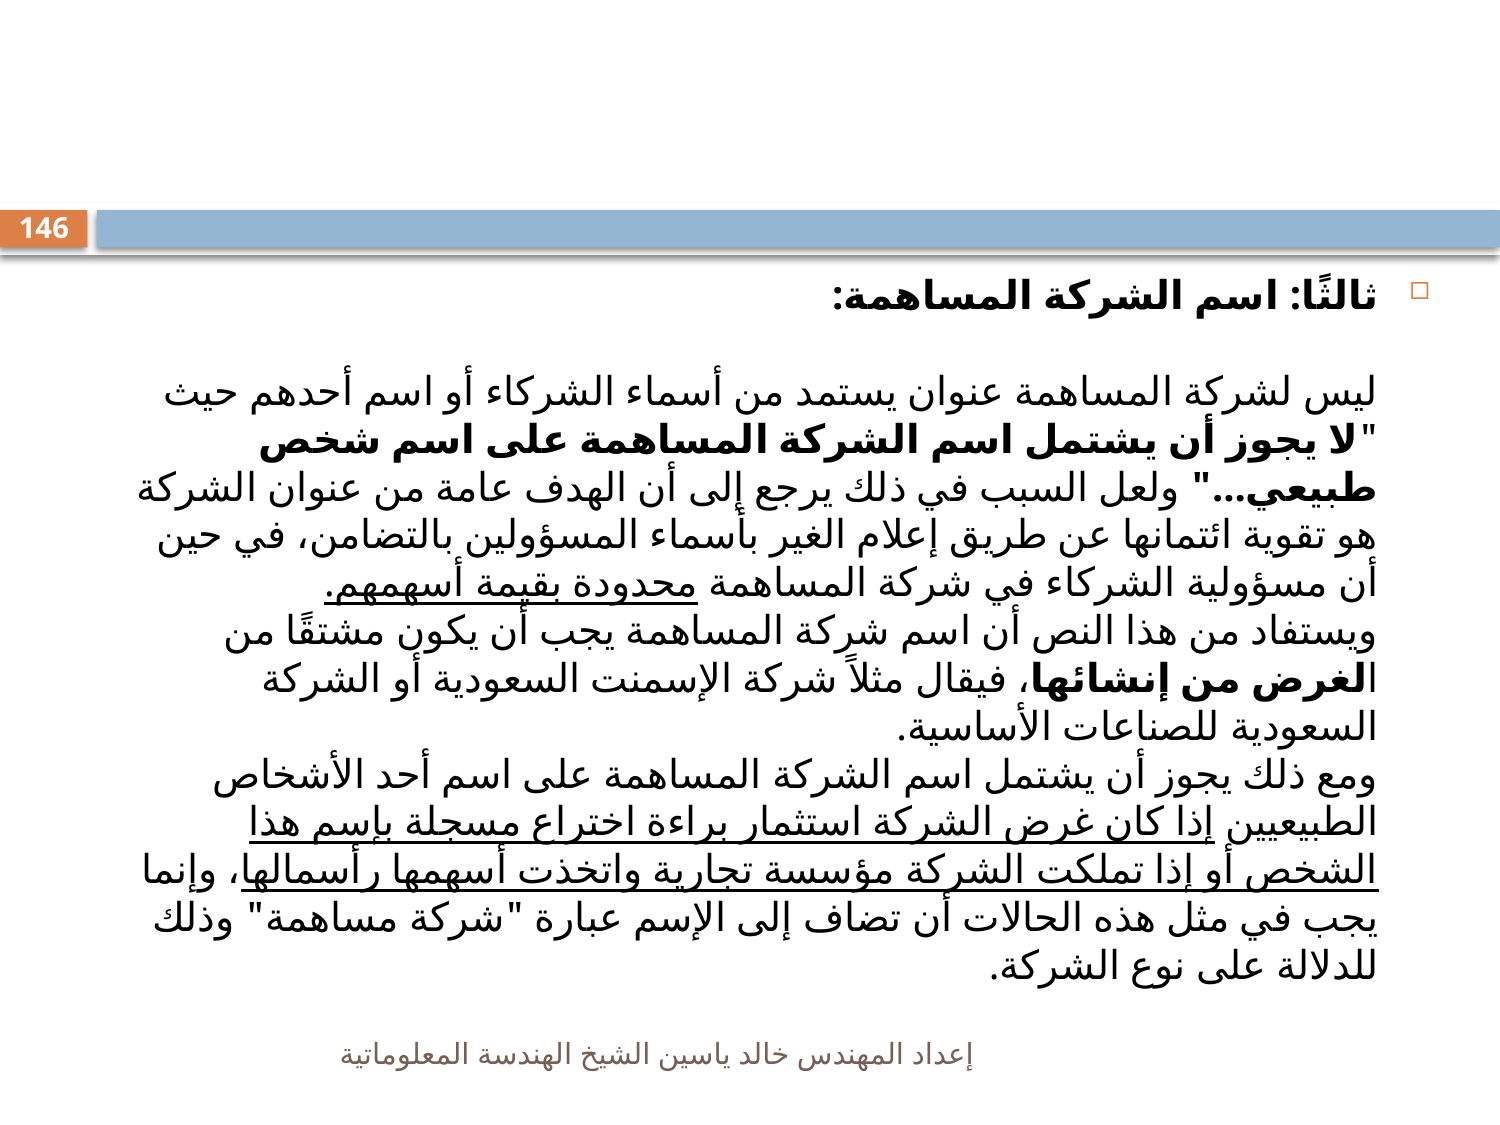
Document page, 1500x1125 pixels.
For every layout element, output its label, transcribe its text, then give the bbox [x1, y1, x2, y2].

footer إعداد المهندس خالد ياسين الشيخ الهندسة المعلوماتية [99, 1024, 990, 1085]
slide_number 146 [0, 208, 88, 249]
list ثالثًا: اسم الشركة المساهمة: ليس لشركة المساهمة عنوان يستمد من أسماء الشركاء أو اسم أحدهم حيث "لا يجوز أن يشتمل اسم الشركة المساهمة على اسم شخص طبيعي..." ولعل السبب في ذلك يرجع إلى أن الهدف عامة من عنوان الشركة هو تقوية ائتمانها عن طريق إعلام الغير بأسماء المسؤولين بالتضامن، في حين أن مسؤولية الشركاء في شركة المساهمة محدودة بقيمة أسهمهم. ويستفاد من هذا النص أن اسم شركة المساهمة يجب أن يكون مشتقًا من الغرض من إنشائها، فيقال مثلاً شركة الإسمنت السعودية أو الشركة السعودية للصناعات الأساسية. ومع ذلك يجوز أن يشتمل اسم الشركة المساهمة على اسم أحد الأشخاص الطبيعيين إذا كان غرض الشركة استثمار براءة اختراع مسجلة بإسم هذا الشخص أو إذا تملكت الشركة مؤسسة تجارية واتخذت أسهمها رأسمالها، وإنما يجب في مثل هذه الحالات أن تضاف إلى الإسم عبارة "شركة مساهمة" وذلك للدلالة على نوع الشركة. [100, 262, 1438, 1000]
